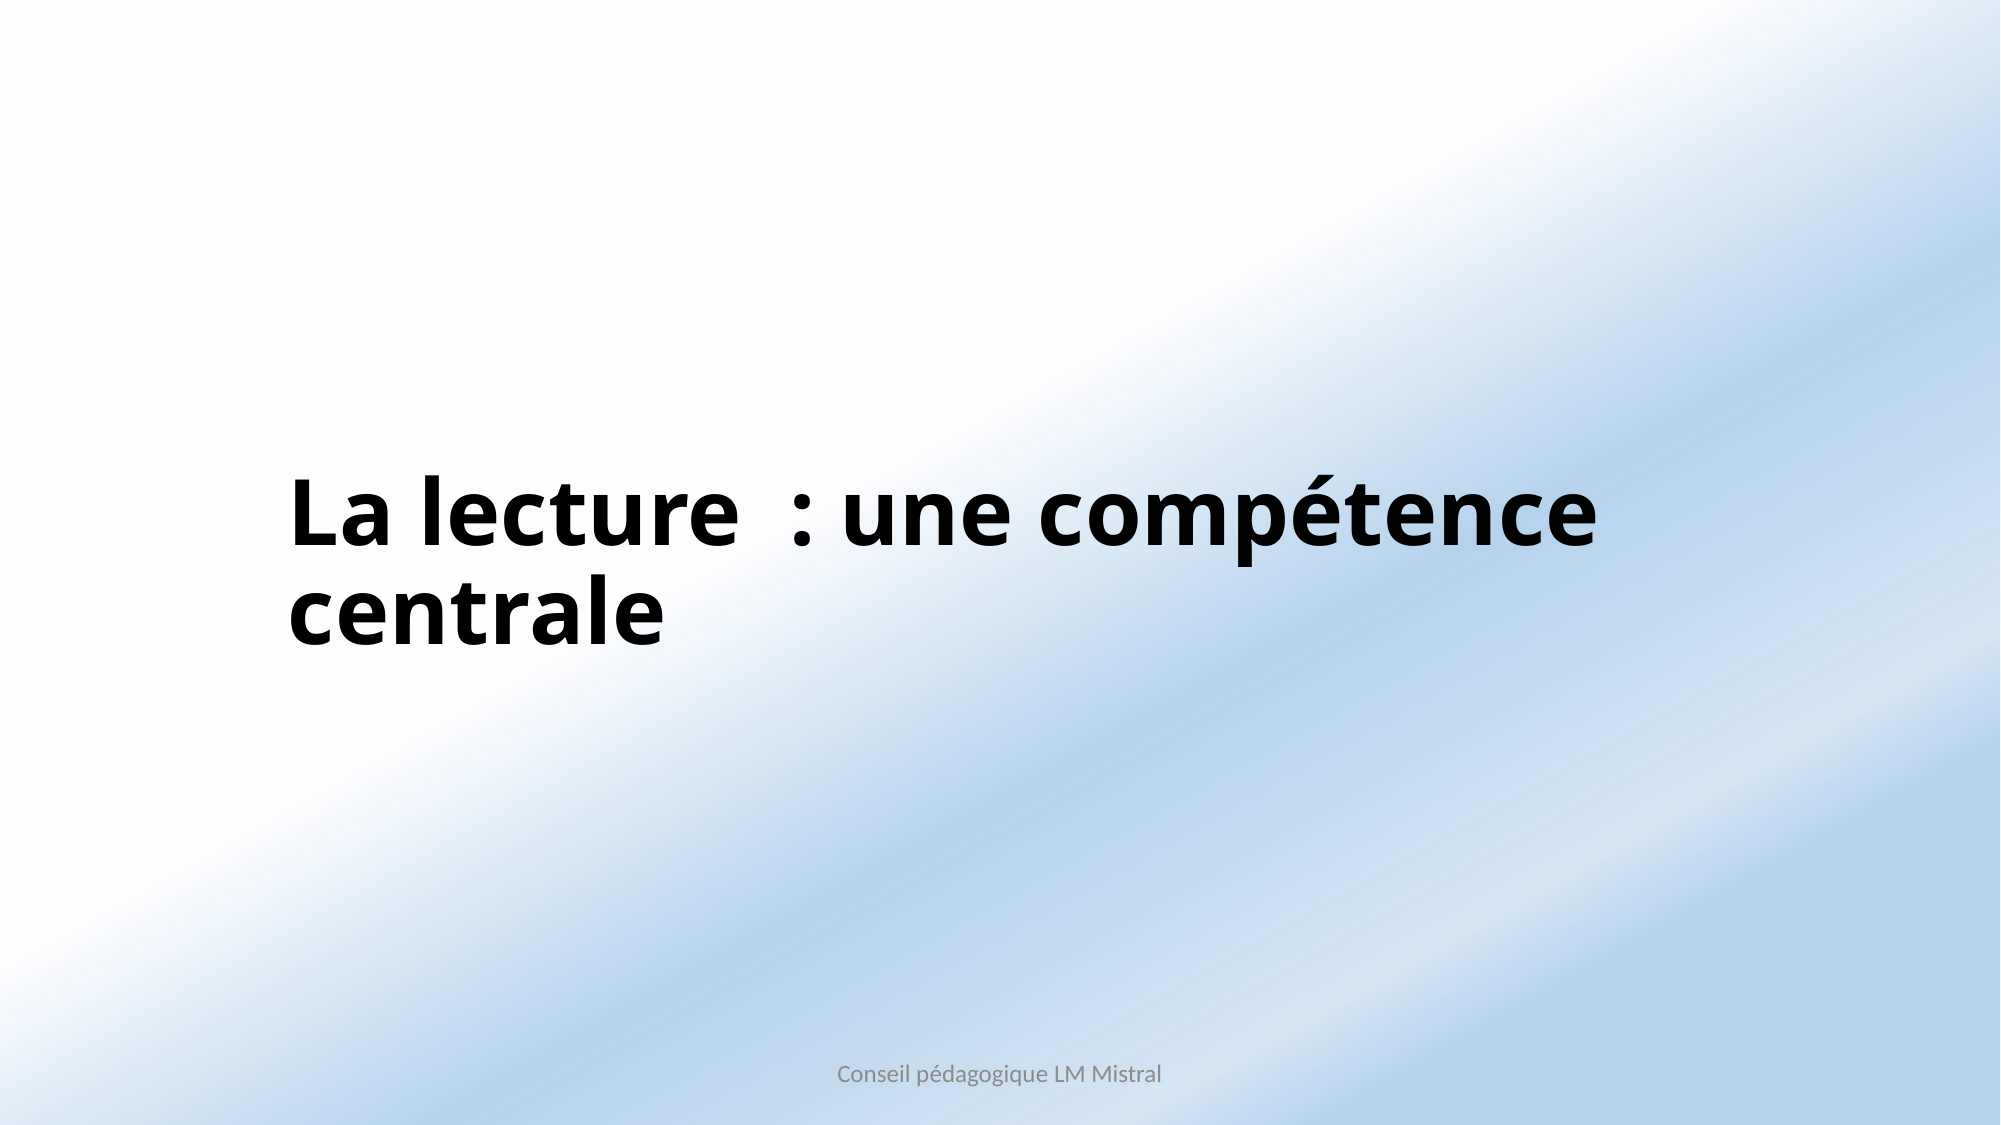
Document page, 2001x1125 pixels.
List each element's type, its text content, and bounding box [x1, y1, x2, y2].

title La lecture : une compétence centrale [273, 456, 1727, 674]
picture [0, 0, 2001, 1125]
footer Conseil pédagogique LM Mistral [662, 1042, 1338, 1103]
